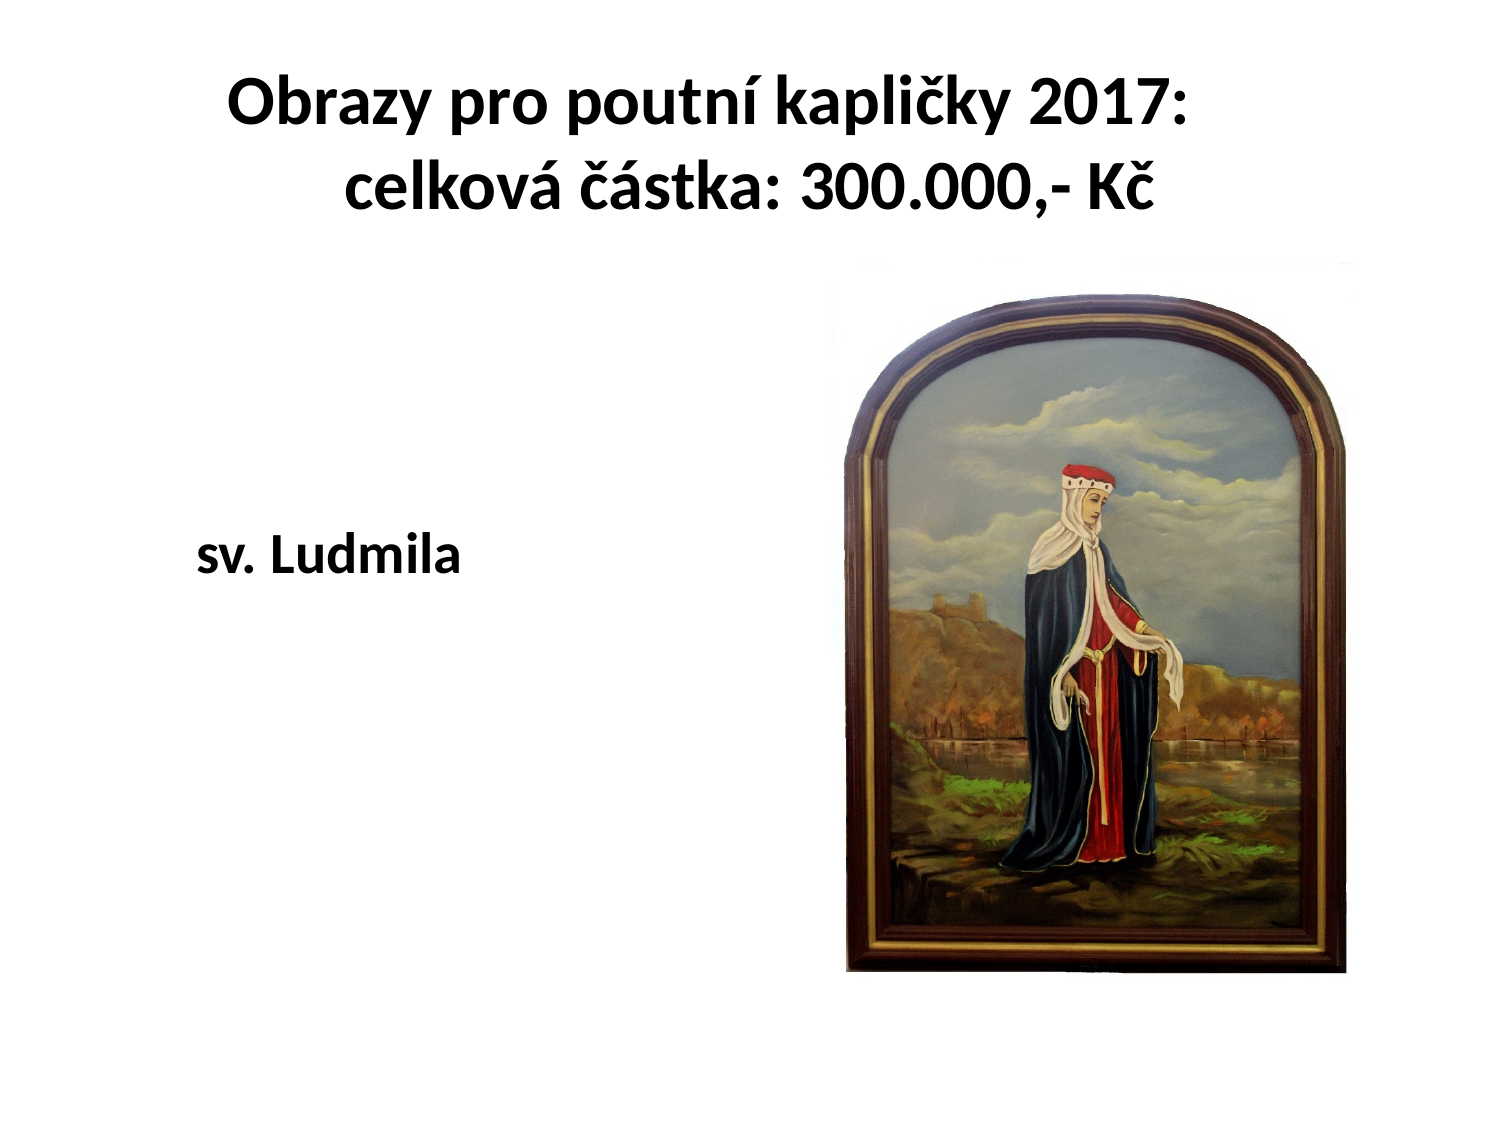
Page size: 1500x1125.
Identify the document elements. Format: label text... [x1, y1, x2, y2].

title Obrazy pro poutní kapličky 2017: celková částka: 300.000,- Kč [75, 45, 1425, 233]
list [831, 262, 1356, 1006]
list sv. Ludmila [75, 262, 738, 1005]
